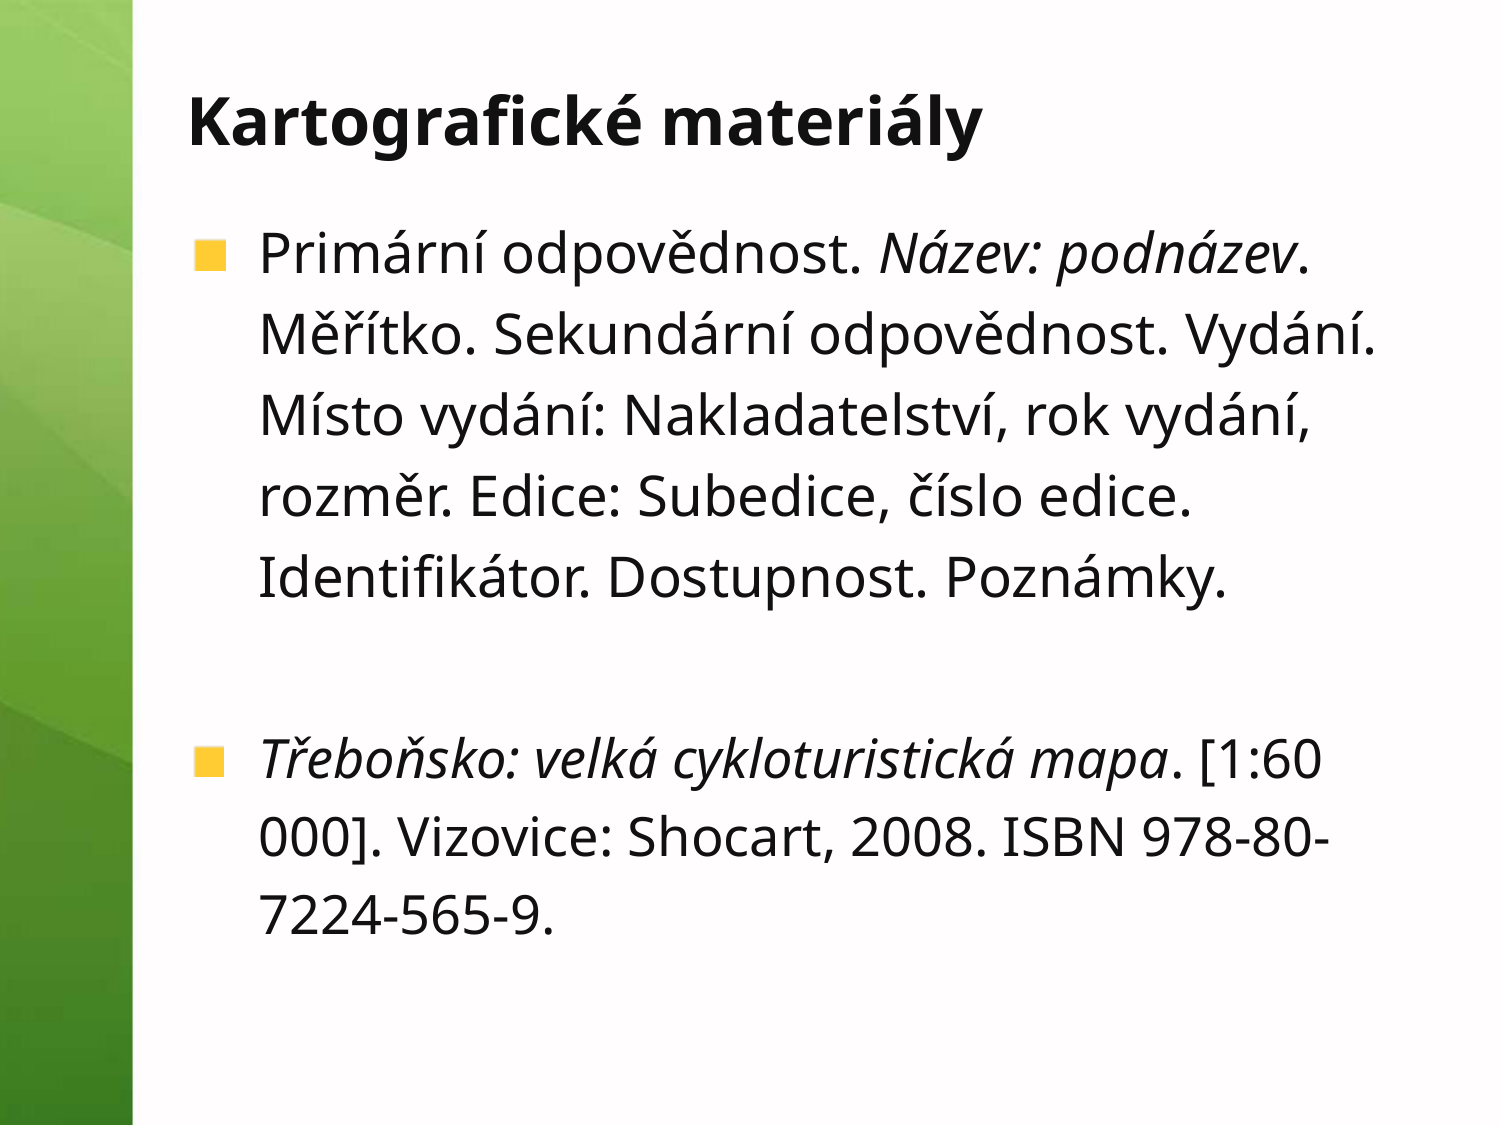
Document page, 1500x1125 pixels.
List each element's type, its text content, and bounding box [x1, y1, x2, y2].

list Primární odpovědnost. Název: podnázev. Měřítko. Sekundární odpovědnost. Vydání. Místo vydání: Nakladatelství, rok vydání, rozměr. Edice: Subedice, číslo edice. Identifikátor. Dostupnost. Poznámky. Třeboňsko: velká cykloturistická mapa. [1:60 000]. Vizovice: Shocart, 2008. ISBN 978-80-7224-565-9. [170, 196, 1448, 1095]
picture [0, 0, 1500, 1125]
title Kartografické materiály [170, 77, 1448, 162]
